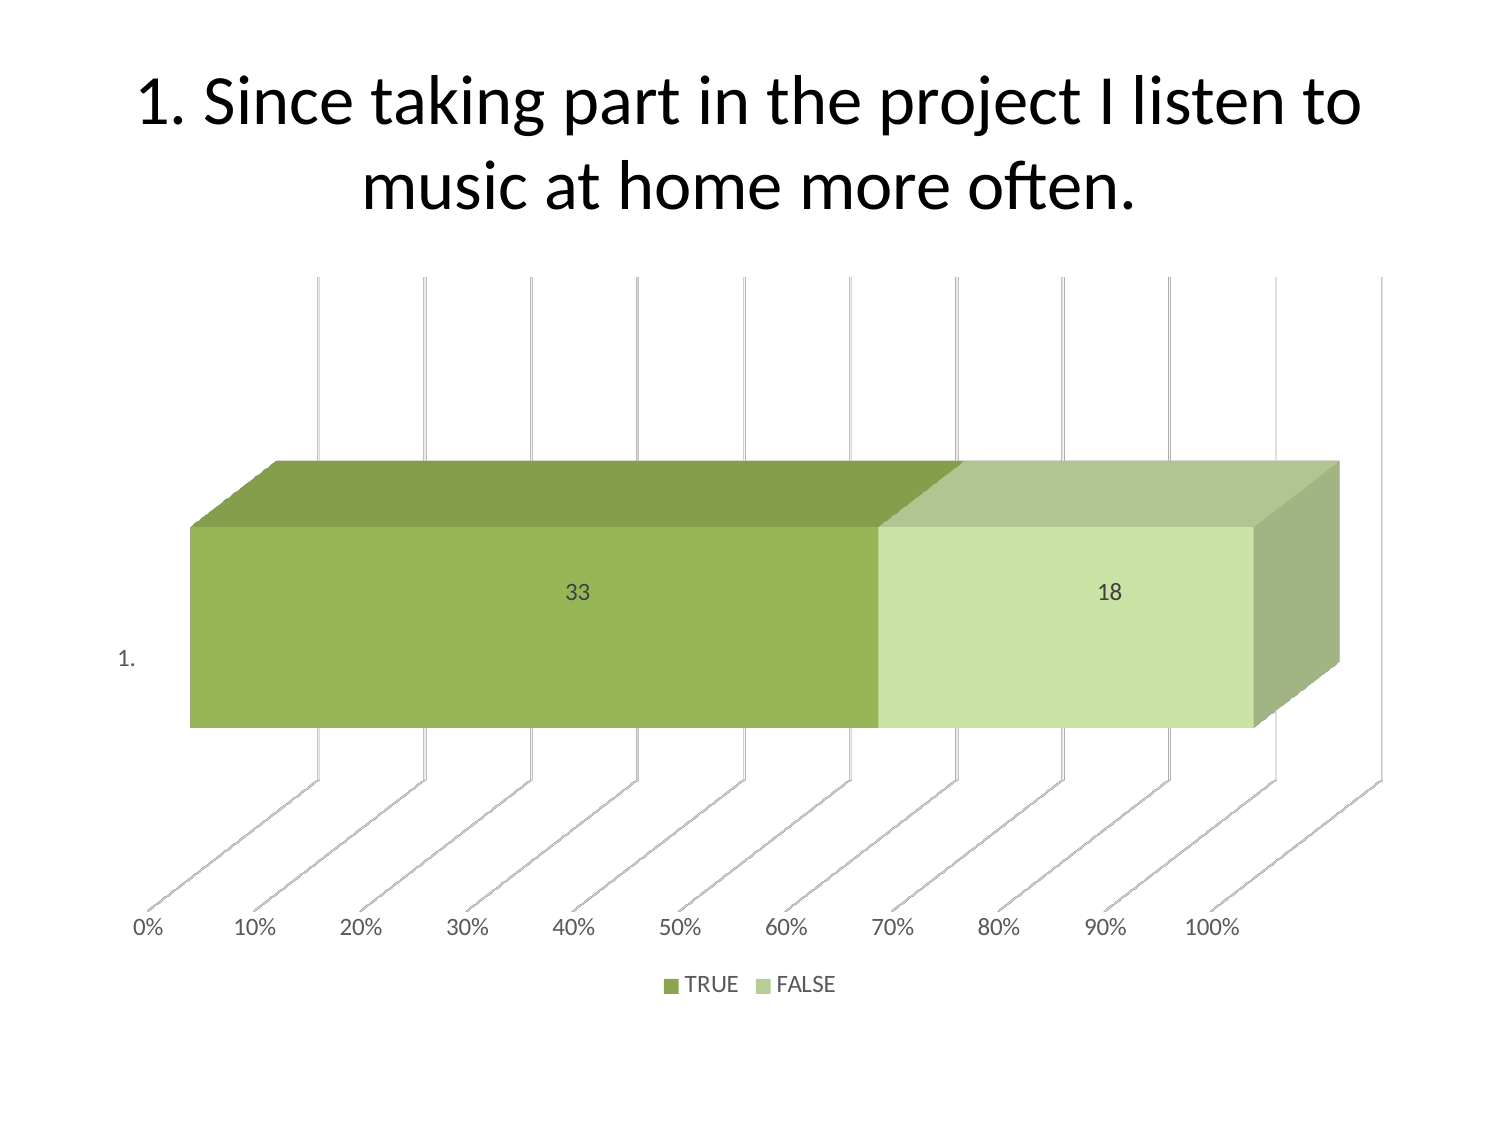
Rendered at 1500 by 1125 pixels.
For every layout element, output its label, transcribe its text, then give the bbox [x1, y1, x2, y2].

title 1. Since taking part in the project I listen to music at home more often. [75, 45, 1425, 233]
chart [74, 262, 1426, 1006]
